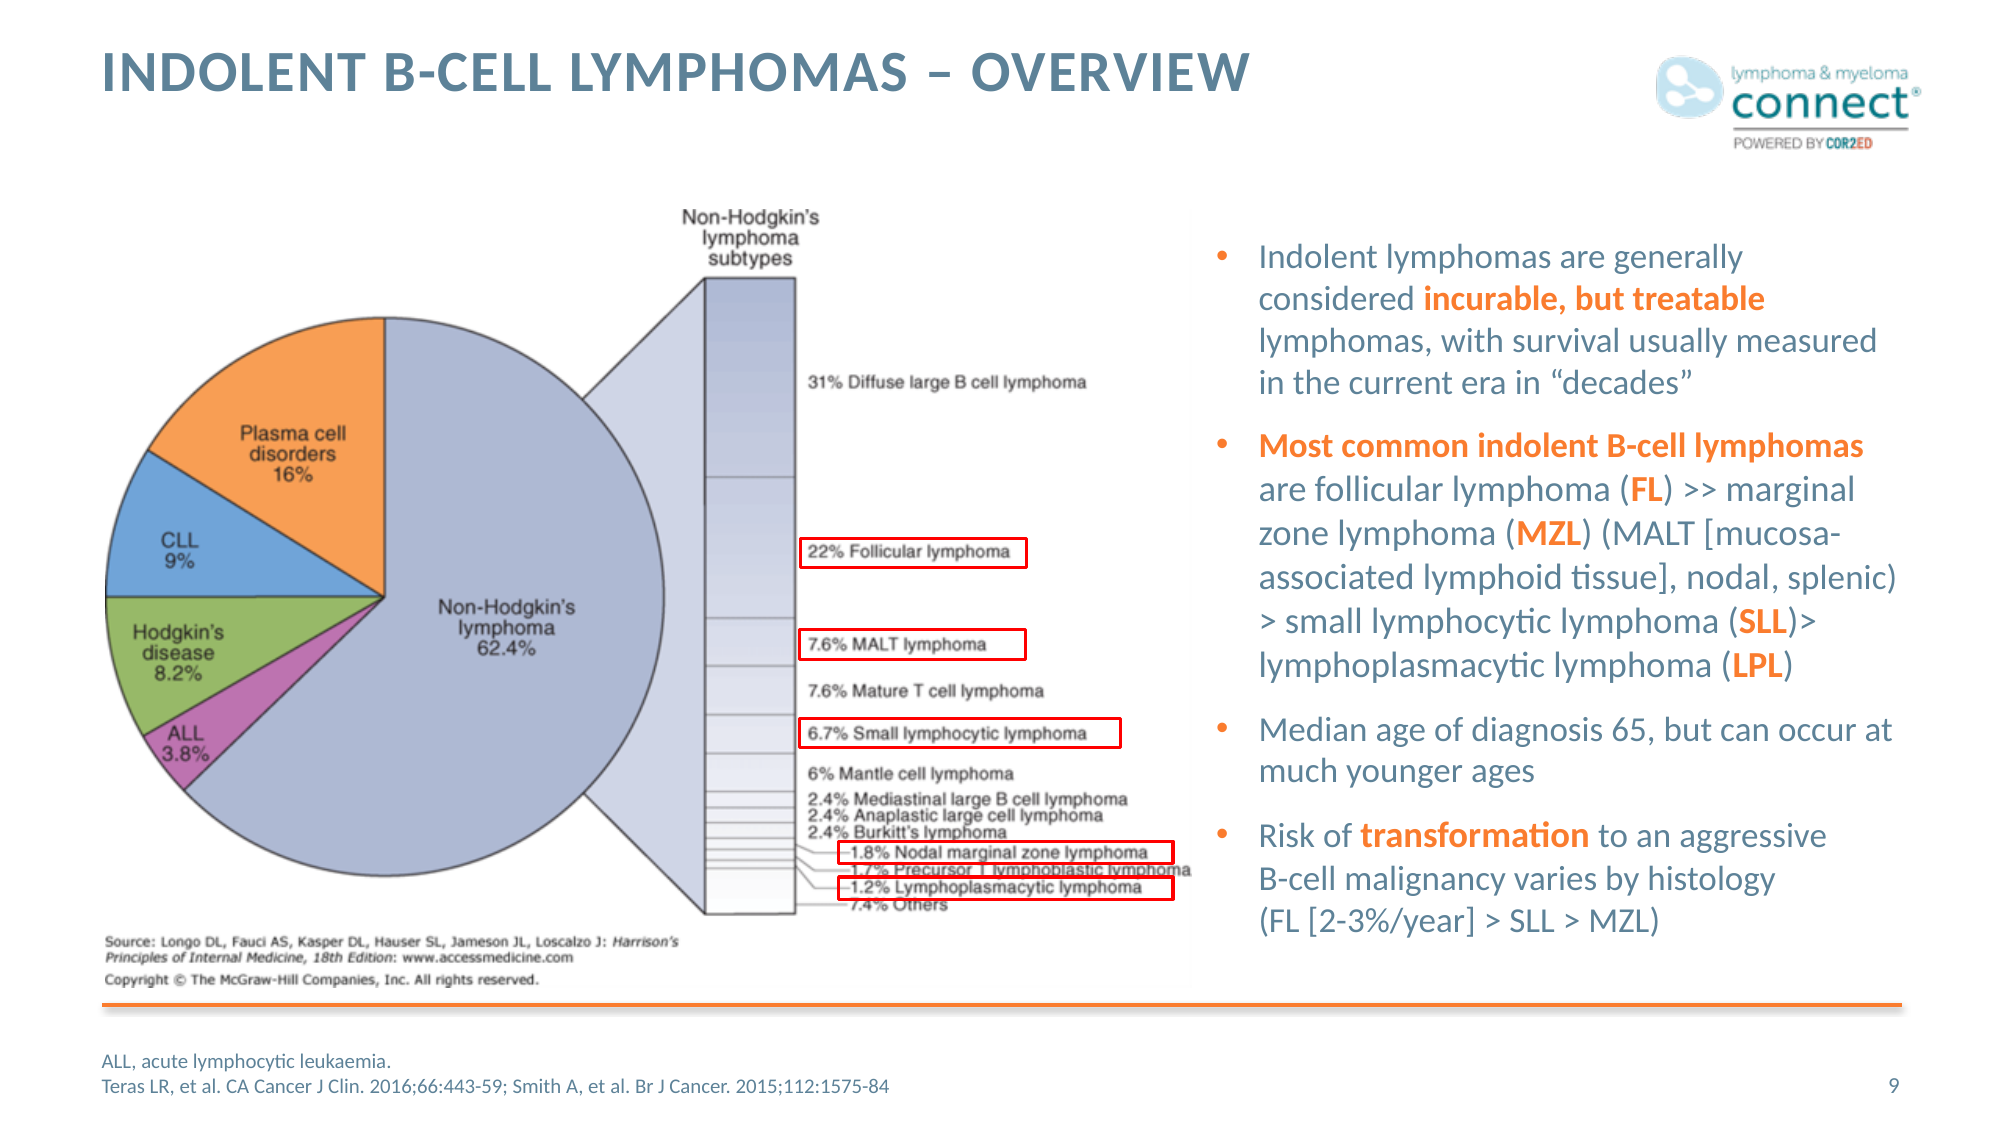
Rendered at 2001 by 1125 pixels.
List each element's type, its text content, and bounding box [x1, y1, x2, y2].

list Indolent lymphomas are generally considered incurable, but treatable lymphomas, with survival usually measured in the current era in “decades” Most common indolent B-cell lymphomas are follicular lymphoma (FL) >> marginal zone lymphoma (MZL) (MALT [mucosa-associated lymphoid tissue], nodal, splenic) > small lymphocytic lymphoma (SLL)> lymphoplasmacytic lymphoma (LPL) Median age of diagnosis 65, but can occur at much younger ages Risk of transformation to an aggressive B-cell malignancy varies by histology (FL [2-3%/year] > SLL > MZL) [1216, 233, 1901, 977]
list ALL, acute lymphocytic leukaemia. Teras LR, et al. CA Cancer J Clin. 2016;66:443-59; Smith A, et al. Br J Cancer. 2015;112:1575-84 [101, 1042, 1474, 1103]
slide_number 9 [1771, 1054, 1900, 1115]
title Indolent B-cell lymphomas – overview [101, 40, 1536, 173]
picture [1641, 45, 1934, 161]
picture [105, 209, 1192, 988]
